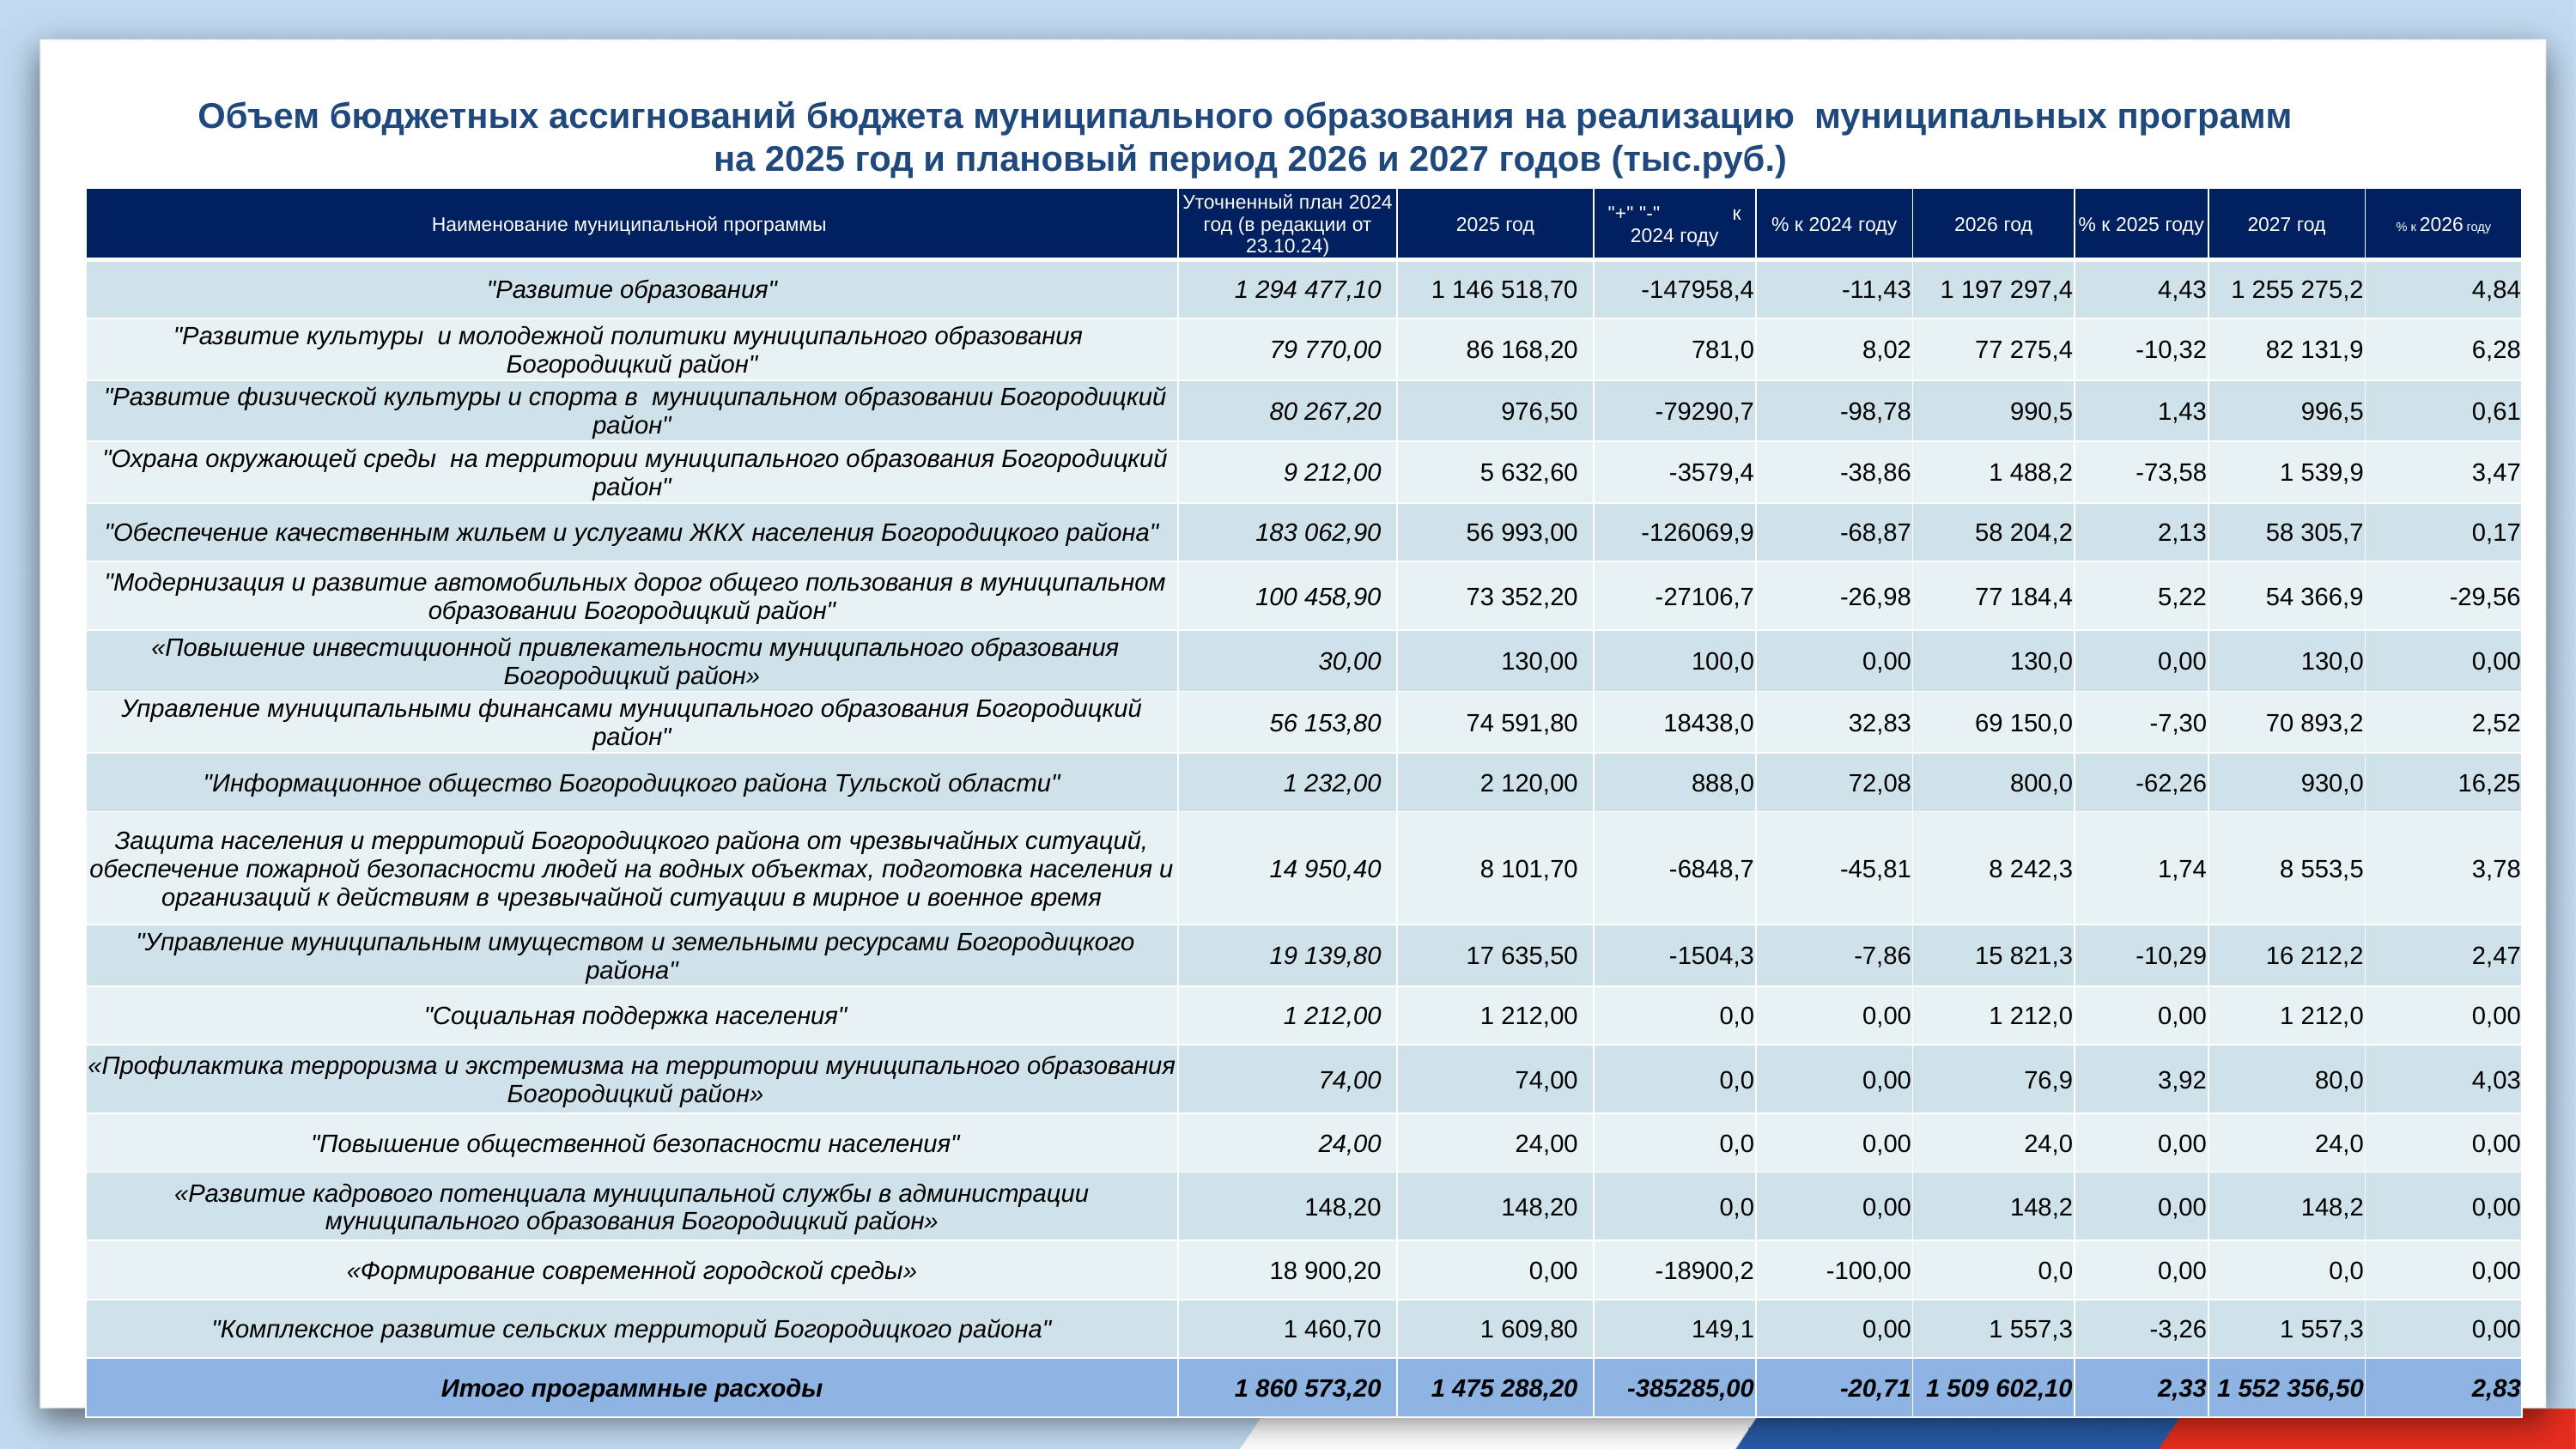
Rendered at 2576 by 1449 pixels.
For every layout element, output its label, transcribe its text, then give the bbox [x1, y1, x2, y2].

table_header Уточненный план 2024 год (в редакции от 23.10.24) [1179, 189, 1396, 258]
table_cell 3,78 [2366, 812, 2521, 924]
table_cell «Развитие кадрового потенциала муниципальной службы в администрации муниципального образования Богородицкий район» [87, 1173, 1177, 1240]
table_cell 24,00 [1398, 1114, 1593, 1172]
table_cell 16,25 [2366, 754, 2521, 811]
table_cell -3579,4 [1595, 442, 1755, 502]
table_cell -6848,7 [1595, 812, 1755, 924]
table_cell 2,47 [2366, 925, 2521, 985]
table_cell 1 197 297,4 [1913, 262, 2074, 318]
table_cell 16 212,2 [2209, 925, 2365, 985]
table_cell -147958,4 [1595, 262, 1755, 318]
table_cell 0,00 [2075, 1114, 2208, 1172]
table_cell 3,92 [2075, 1046, 2208, 1113]
table_cell 2,52 [2366, 692, 2521, 752]
table_cell -73,58 [2075, 442, 2208, 502]
table_cell -27106,7 [1595, 562, 1755, 629]
table_cell "Информационное общество Богородицкого района Тульской области" [87, 754, 1177, 811]
table_cell -7,30 [2075, 692, 2208, 752]
table_cell 0,0 [1595, 1173, 1755, 1240]
table_cell 54 366,9 [2209, 562, 2365, 629]
table_cell Управление муниципальными финансами муниципального образования Богородицкий район" [87, 692, 1177, 752]
table_cell -10,29 [2075, 925, 2208, 985]
table_cell 5 632,60 [1398, 442, 1593, 502]
table_cell 72,08 [1757, 754, 1912, 811]
table_cell 996,5 [2209, 381, 2365, 440]
table_cell 0,0 [1913, 1241, 2074, 1299]
table_cell 976,50 [1398, 381, 1593, 440]
table_cell 1 232,00 [1179, 754, 1396, 811]
table_cell «Формирование современной городской среды» [87, 1241, 1177, 1299]
table_cell 130,00 [1398, 631, 1593, 691]
table_cell 74,00 [1398, 1046, 1593, 1113]
table_cell 1 609,80 [1398, 1300, 1593, 1357]
table_cell 1,74 [2075, 812, 2208, 924]
table_cell 0,17 [2366, 504, 2521, 561]
table_cell 148,20 [1398, 1173, 1593, 1240]
table_cell 1 509 602,10 [1913, 1359, 2074, 1416]
table_cell -20,71 [1757, 1359, 1912, 1416]
table_cell 1 552 356,50 [2209, 1359, 2365, 1416]
table_cell -26,98 [1757, 562, 1912, 629]
table_header Наименование муниципальной программы [87, 189, 1177, 258]
table_cell "Модернизация и развитие автомобильных дорог общего пользования в муниципальном образовании Богородицкий район" [87, 562, 1177, 629]
table_cell 1 212,00 [1398, 987, 1593, 1044]
table_header % к 2024 году [1757, 189, 1912, 258]
table_cell 100 458,90 [1179, 562, 1396, 629]
picture [0, 0, 2576, 1449]
table_cell 2,83 [2366, 1359, 2521, 1416]
table_cell -100,00 [1757, 1241, 1912, 1299]
table_cell 100,0 [1595, 631, 1755, 691]
text_box Объем бюджетных ассигнований бюджета муниципального образования на реализацию муниципальных программ на 2025 год и плановый период 2026 и 2027 годов (тыс.руб.) [172, 86, 2330, 187]
table_cell -7,86 [1757, 925, 1912, 985]
table_cell 0,0 [1595, 1046, 1755, 1113]
table_cell 82 131,9 [2209, 319, 2365, 379]
table_cell 0,00 [1398, 1241, 1593, 1299]
table_cell 8 553,5 [2209, 812, 2365, 924]
table_cell -98,78 [1757, 381, 1912, 440]
table_header % к 2026 году [2366, 189, 2521, 258]
table_cell -79290,7 [1595, 381, 1755, 440]
table_cell -1504,3 [1595, 925, 1755, 985]
table_cell 77 275,4 [1913, 319, 2074, 379]
table_cell 2,33 [2075, 1359, 2208, 1416]
table_cell 888,0 [1595, 754, 1755, 811]
table_header 2025 год [1398, 189, 1593, 258]
table_cell 24,0 [1913, 1114, 2074, 1172]
table_cell 80 267,20 [1179, 381, 1396, 440]
table_cell -29,56 [2366, 562, 2521, 629]
table_header % к 2025 году [2075, 189, 2208, 258]
table_cell 0,00 [1757, 987, 1912, 1044]
table_cell "Повышение общественной безопасности населения" [87, 1114, 1177, 1172]
table_cell 56 153,80 [1179, 692, 1396, 752]
table_cell 1 539,9 [2209, 442, 2365, 502]
table_header "+" "-" к 2024 году [1595, 189, 1755, 258]
table_cell -62,26 [2075, 754, 2208, 811]
table_cell "Комплексное развитие сельских территорий Богородицкого района" [87, 1300, 1177, 1357]
table_cell "Развитие культуры и молодежной политики муниципального образования Богородицкий район" [87, 319, 1177, 379]
table_cell 0,00 [1757, 1046, 1912, 1113]
table_cell -10,32 [2075, 319, 2208, 379]
table_cell 4,43 [2075, 262, 2208, 318]
table_cell 74 591,80 [1398, 692, 1593, 752]
table_cell -45,81 [1757, 812, 1912, 924]
table_cell 1,43 [2075, 381, 2208, 440]
table_cell "Охрана окружающей среды на территории муниципального образования Богородицкий район" [87, 442, 1177, 502]
table_cell 0,00 [2075, 1173, 2208, 1240]
table_cell 4,03 [2366, 1046, 2521, 1113]
table_header 2026 год [1913, 189, 2074, 258]
table_cell 0,00 [1757, 1173, 1912, 1240]
table_cell 1 212,0 [1913, 987, 2074, 1044]
table_cell 781,0 [1595, 319, 1755, 379]
table_cell -3,26 [2075, 1300, 2208, 1357]
table_cell 0,00 [2075, 987, 2208, 1044]
table_cell 6,28 [2366, 319, 2521, 379]
table_cell 30,00 [1179, 631, 1396, 691]
table_cell 1 557,3 [2209, 1300, 2365, 1357]
table_cell 5,22 [2075, 562, 2208, 629]
table_cell 930,0 [2209, 754, 2365, 811]
table_header 2027 год [2209, 189, 2365, 258]
table_cell 0,00 [1757, 1114, 1912, 1172]
table_cell 17 635,50 [1398, 925, 1593, 985]
table_cell 19 139,80 [1179, 925, 1396, 985]
table_cell 130,0 [1913, 631, 2074, 691]
table_cell 0,61 [2366, 381, 2521, 440]
table_cell 0,00 [2366, 631, 2521, 691]
table_cell 0,00 [1757, 631, 1912, 691]
table_cell 800,0 [1913, 754, 2074, 811]
table_cell 149,1 [1595, 1300, 1755, 1357]
table_cell 148,20 [1179, 1173, 1396, 1240]
table_cell "Развитие образования" [87, 262, 1177, 318]
table_cell 1 212,00 [1179, 987, 1396, 1044]
table_cell Защита населения и территорий Богородицкого района от чрезвычайных ситуаций, обеспечение пожарной безопасности людей на водных объектах, подготовка населения и организаций к действиям в чрезвычайной ситуации в мирное и военное время [87, 812, 1177, 924]
table_cell "Обеспечение качественным жильем и услугами ЖКХ населения Богородицкого района" [87, 504, 1177, 561]
table_cell 58 305,7 [2209, 504, 2365, 561]
table_cell 2,13 [2075, 504, 2208, 561]
table_cell 1 860 573,20 [1179, 1359, 1396, 1416]
table_cell 0,0 [1595, 1114, 1755, 1172]
table_cell 1 146 518,70 [1398, 262, 1593, 318]
table_cell 79 770,00 [1179, 319, 1396, 379]
table_cell 0,00 [2366, 1173, 2521, 1240]
table_cell -126069,9 [1595, 504, 1755, 561]
table_cell 15 821,3 [1913, 925, 2074, 985]
table_cell 18 900,20 [1179, 1241, 1396, 1299]
table_cell 86 168,20 [1398, 319, 1593, 379]
table_cell 0,0 [1595, 987, 1755, 1044]
table_cell «Профилактика терроризма и экстремизма на территории муниципального образования Богородицкий район» [87, 1046, 1177, 1113]
table_cell 0,00 [2366, 987, 2521, 1044]
table_cell 148,2 [2209, 1173, 2365, 1240]
table_cell 70 893,2 [2209, 692, 2365, 752]
table_cell -38,86 [1757, 442, 1912, 502]
table_cell -18900,2 [1595, 1241, 1755, 1299]
table_cell 0,00 [2075, 1241, 2208, 1299]
table_cell 77 184,4 [1913, 562, 2074, 629]
table_cell 73 352,20 [1398, 562, 1593, 629]
table_cell 148,2 [1913, 1173, 2074, 1240]
table_cell -68,87 [1757, 504, 1912, 561]
table_cell 990,5 [1913, 381, 2074, 440]
table_cell 24,0 [2209, 1114, 2365, 1172]
table_cell "Социальная поддержка населения" [87, 987, 1177, 1044]
table_cell 1 255 275,2 [2209, 262, 2365, 318]
table_cell "Развитие физической культуры и спорта в муниципальном образовании Богородицкий район" [87, 381, 1177, 440]
table_cell 24,00 [1179, 1114, 1396, 1172]
table_cell 69 150,0 [1913, 692, 2074, 752]
table_cell 1 294 477,10 [1179, 262, 1396, 318]
table_cell 32,83 [1757, 692, 1912, 752]
table_cell 130,0 [2209, 631, 2365, 691]
table_cell 14 950,40 [1179, 812, 1396, 924]
table_cell 80,0 [2209, 1046, 2365, 1113]
table_cell 18438,0 [1595, 692, 1755, 752]
table_cell -385285,00 [1595, 1359, 1755, 1416]
table_cell 4,84 [2366, 262, 2521, 318]
table_cell 56 993,00 [1398, 504, 1593, 561]
table_cell 74,00 [1179, 1046, 1396, 1113]
table_cell 0,00 [1757, 1300, 1912, 1357]
table_cell 1 212,0 [2209, 987, 2365, 1044]
table_cell 8 242,3 [1913, 812, 2074, 924]
table_cell 1 475 288,20 [1398, 1359, 1593, 1416]
table_cell 9 212,00 [1179, 442, 1396, 502]
table_cell 8 101,70 [1398, 812, 1593, 924]
table_cell 58 204,2 [1913, 504, 2074, 561]
table_cell 1 557,3 [1913, 1300, 2074, 1357]
table_cell «Повышение инвестиционной привлекательности муниципального образования Богородицкий район» [87, 631, 1177, 691]
table_cell 2 120,00 [1398, 754, 1593, 811]
table_cell 0,00 [2366, 1241, 2521, 1299]
table_cell 8,02 [1757, 319, 1912, 379]
table_cell "Управление муниципальным имуществом и земельными ресурсами Богородицкого района" [87, 925, 1177, 985]
table_cell 76,9 [1913, 1046, 2074, 1113]
table_cell 0,00 [2366, 1300, 2521, 1357]
table_cell Итого программные расходы [87, 1359, 1177, 1416]
table_cell 183 062,90 [1179, 504, 1396, 561]
table_cell -11,43 [1757, 262, 1912, 318]
table_cell 0,0 [2209, 1241, 2365, 1299]
table_cell 0,00 [2075, 631, 2208, 691]
table_cell 1 460,70 [1179, 1300, 1396, 1357]
table_cell 1 488,2 [1913, 442, 2074, 502]
table_cell 0,00 [2366, 1114, 2521, 1172]
table_cell 3,47 [2366, 442, 2521, 502]
